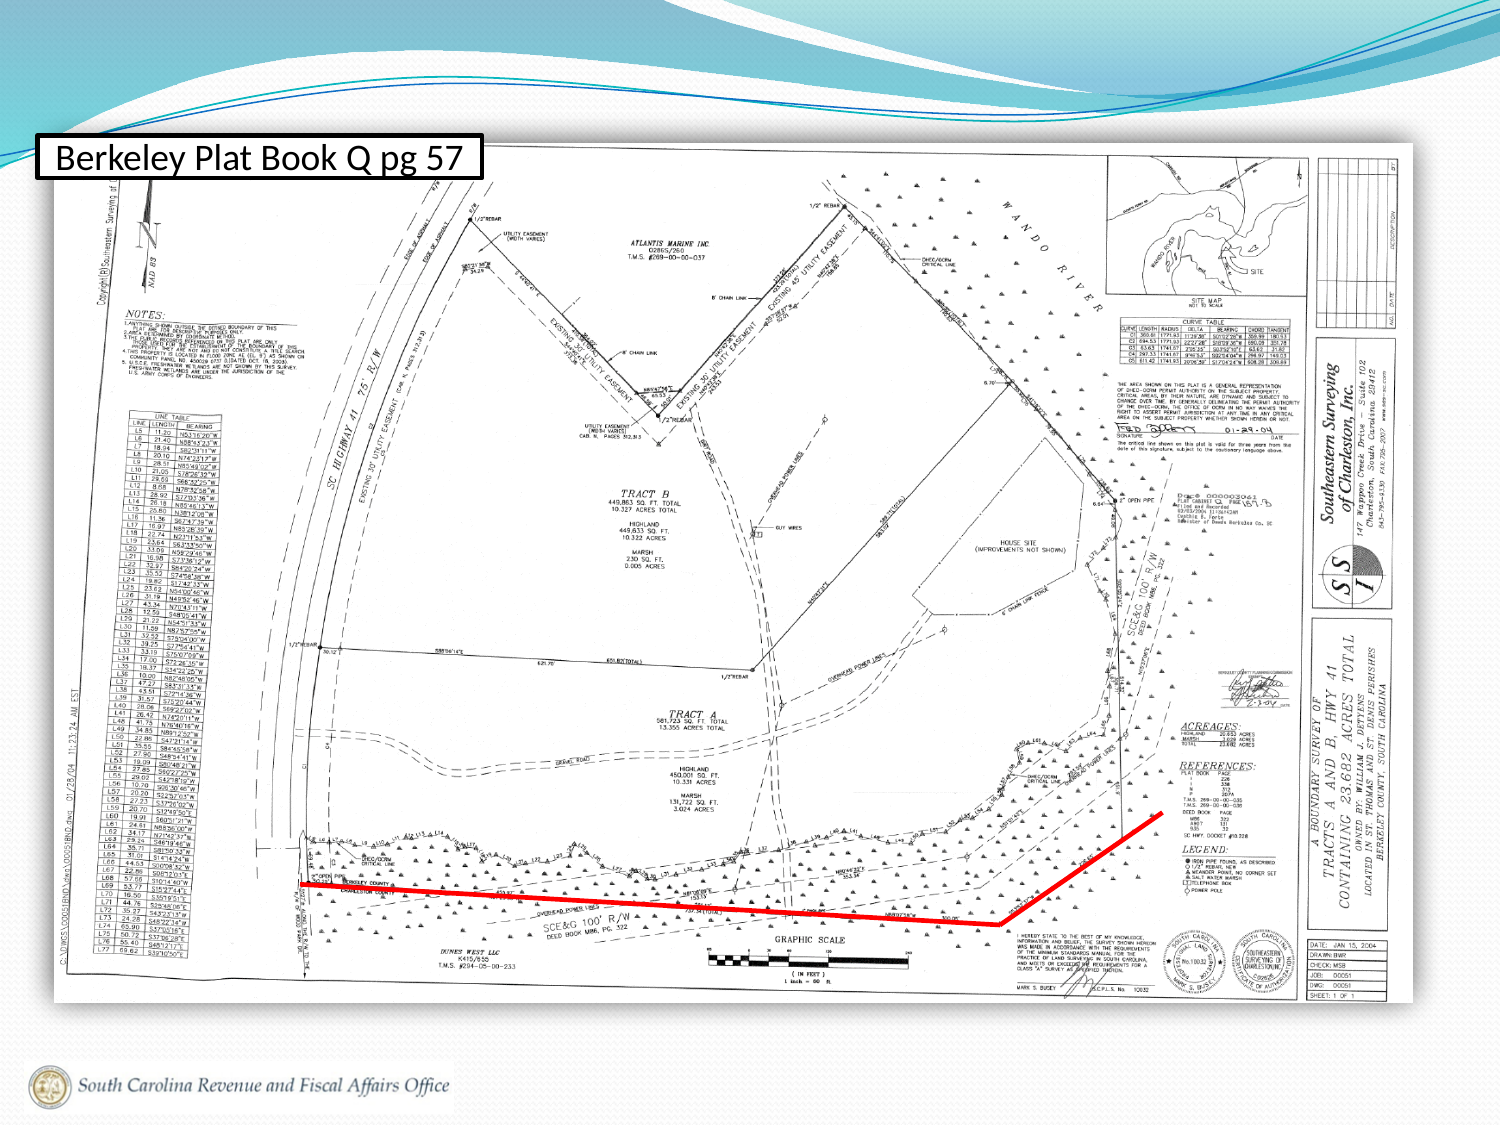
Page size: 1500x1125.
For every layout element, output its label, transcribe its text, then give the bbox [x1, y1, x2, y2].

text_box Berkeley Plat Book Q pg 57 [35, 133, 484, 180]
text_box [299, 884, 992, 926]
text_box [999, 812, 1163, 926]
picture [24, 1061, 454, 1115]
picture [54, 143, 1413, 1003]
